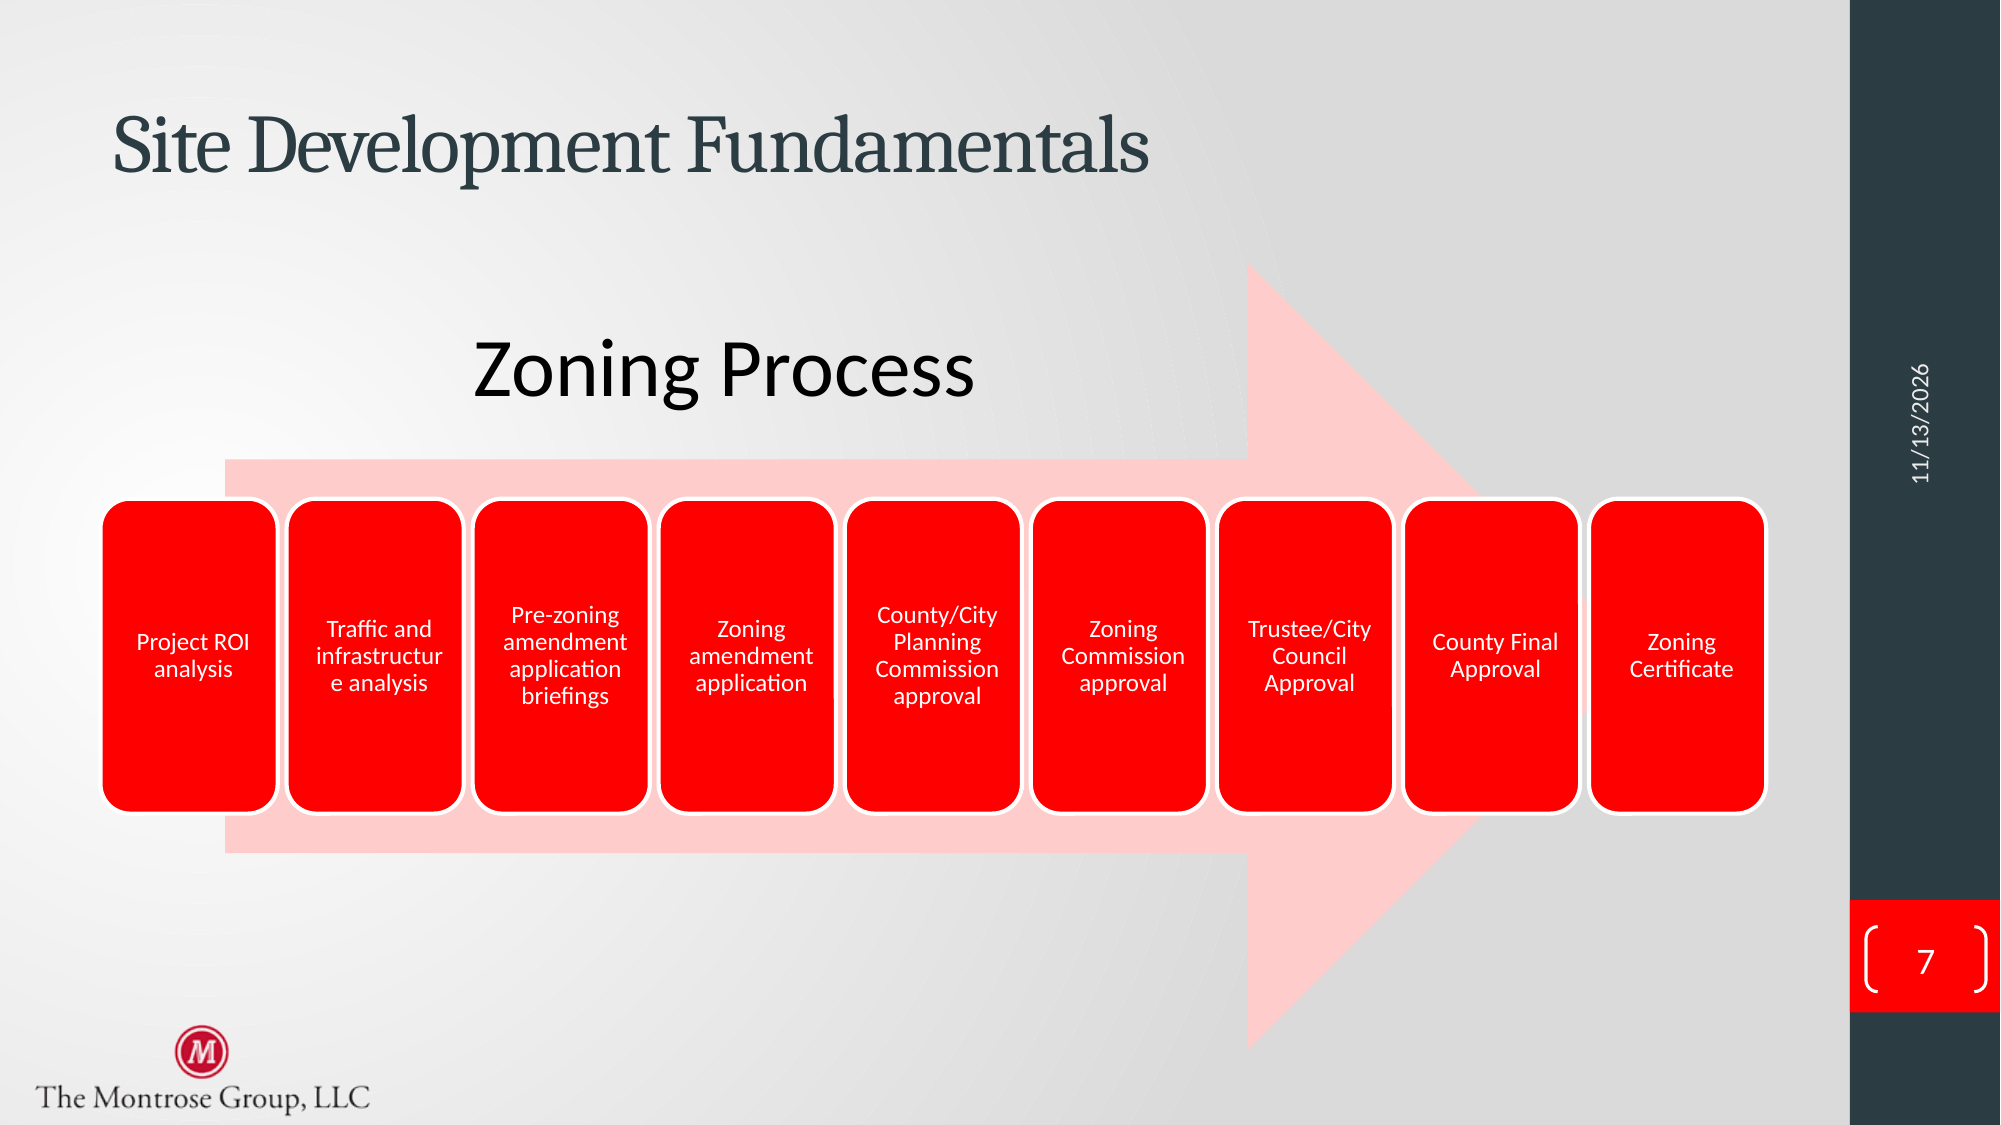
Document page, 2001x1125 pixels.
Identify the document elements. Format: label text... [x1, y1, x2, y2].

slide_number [1878, 100, 1959, 501]
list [99, 261, 1768, 1051]
picture [24, 1010, 469, 1125]
title Site Development Fundamentals [99, 45, 1767, 233]
slide_number 7 [1864, 925, 1988, 994]
